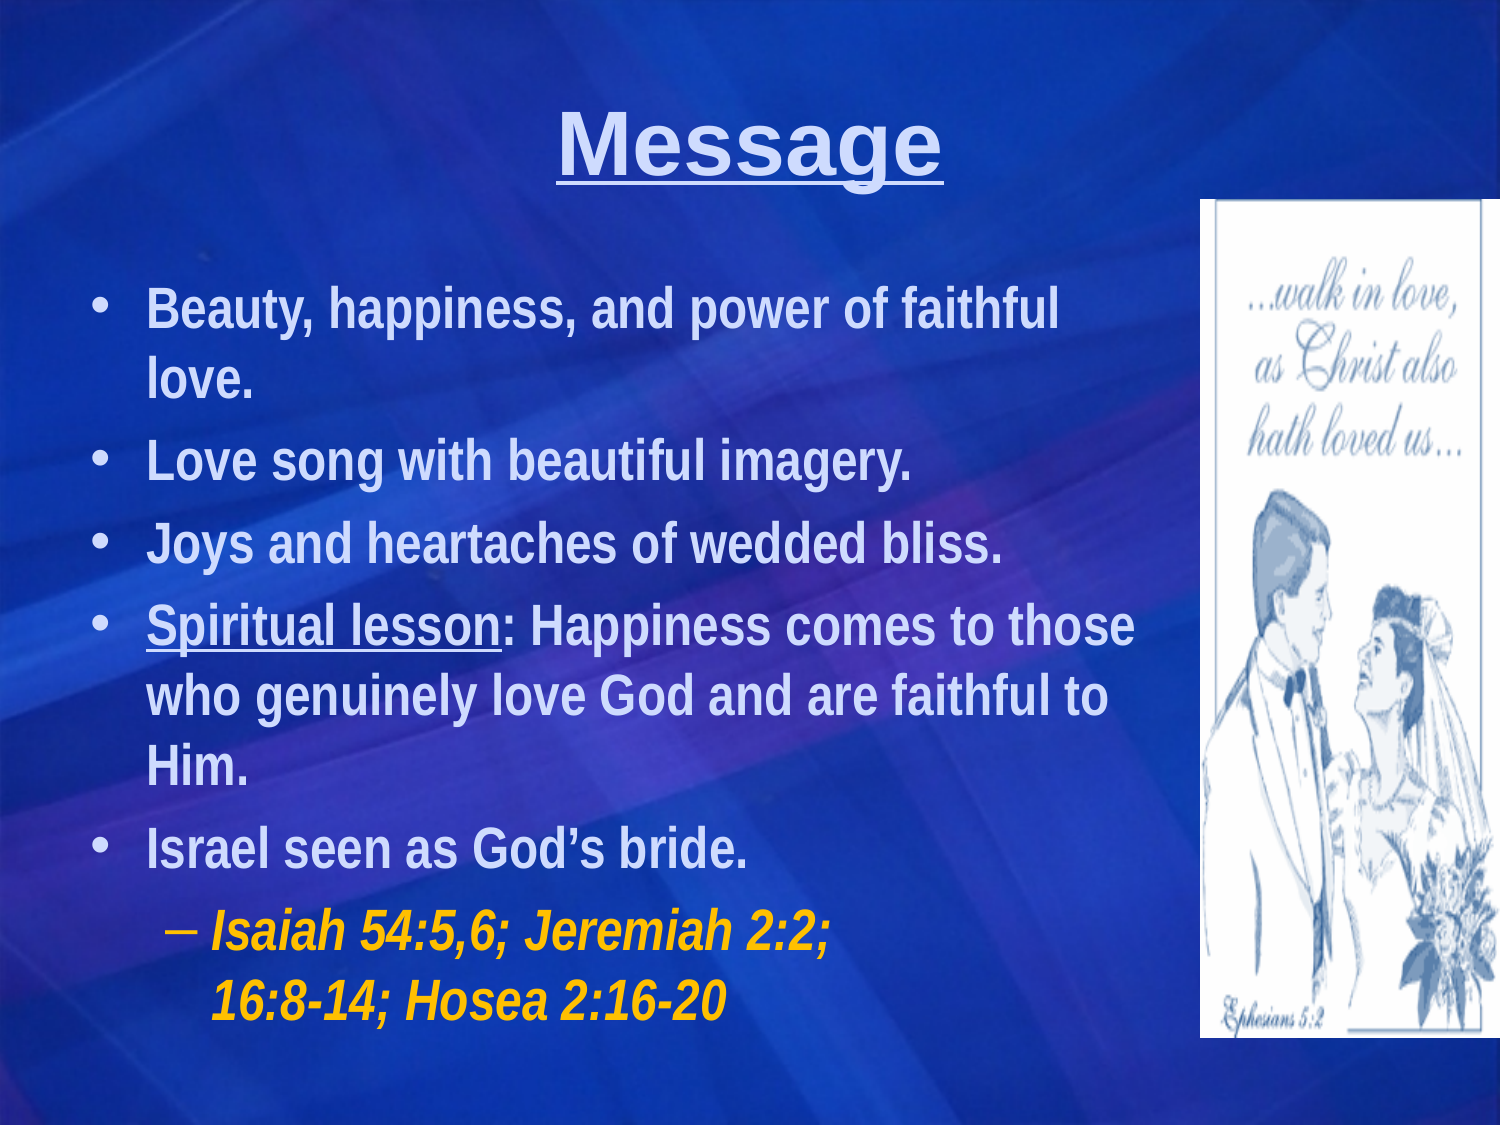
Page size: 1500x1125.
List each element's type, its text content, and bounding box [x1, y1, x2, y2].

title Message [75, 45, 1425, 233]
list Beauty, happiness, and power of faithful love. Love song with beautiful imagery. Joys and heartaches of wedded bliss. Spiritual lesson: Happiness comes to those who genuinely love God and are faithful to Him. Israel seen as God’s bride. Isaiah 54:5,6; Jeremiah 2:2; Ezekiel 16:8-14; Hosea 2:16-20 [75, 262, 1425, 1075]
picture [0, 0, 1500, 1125]
